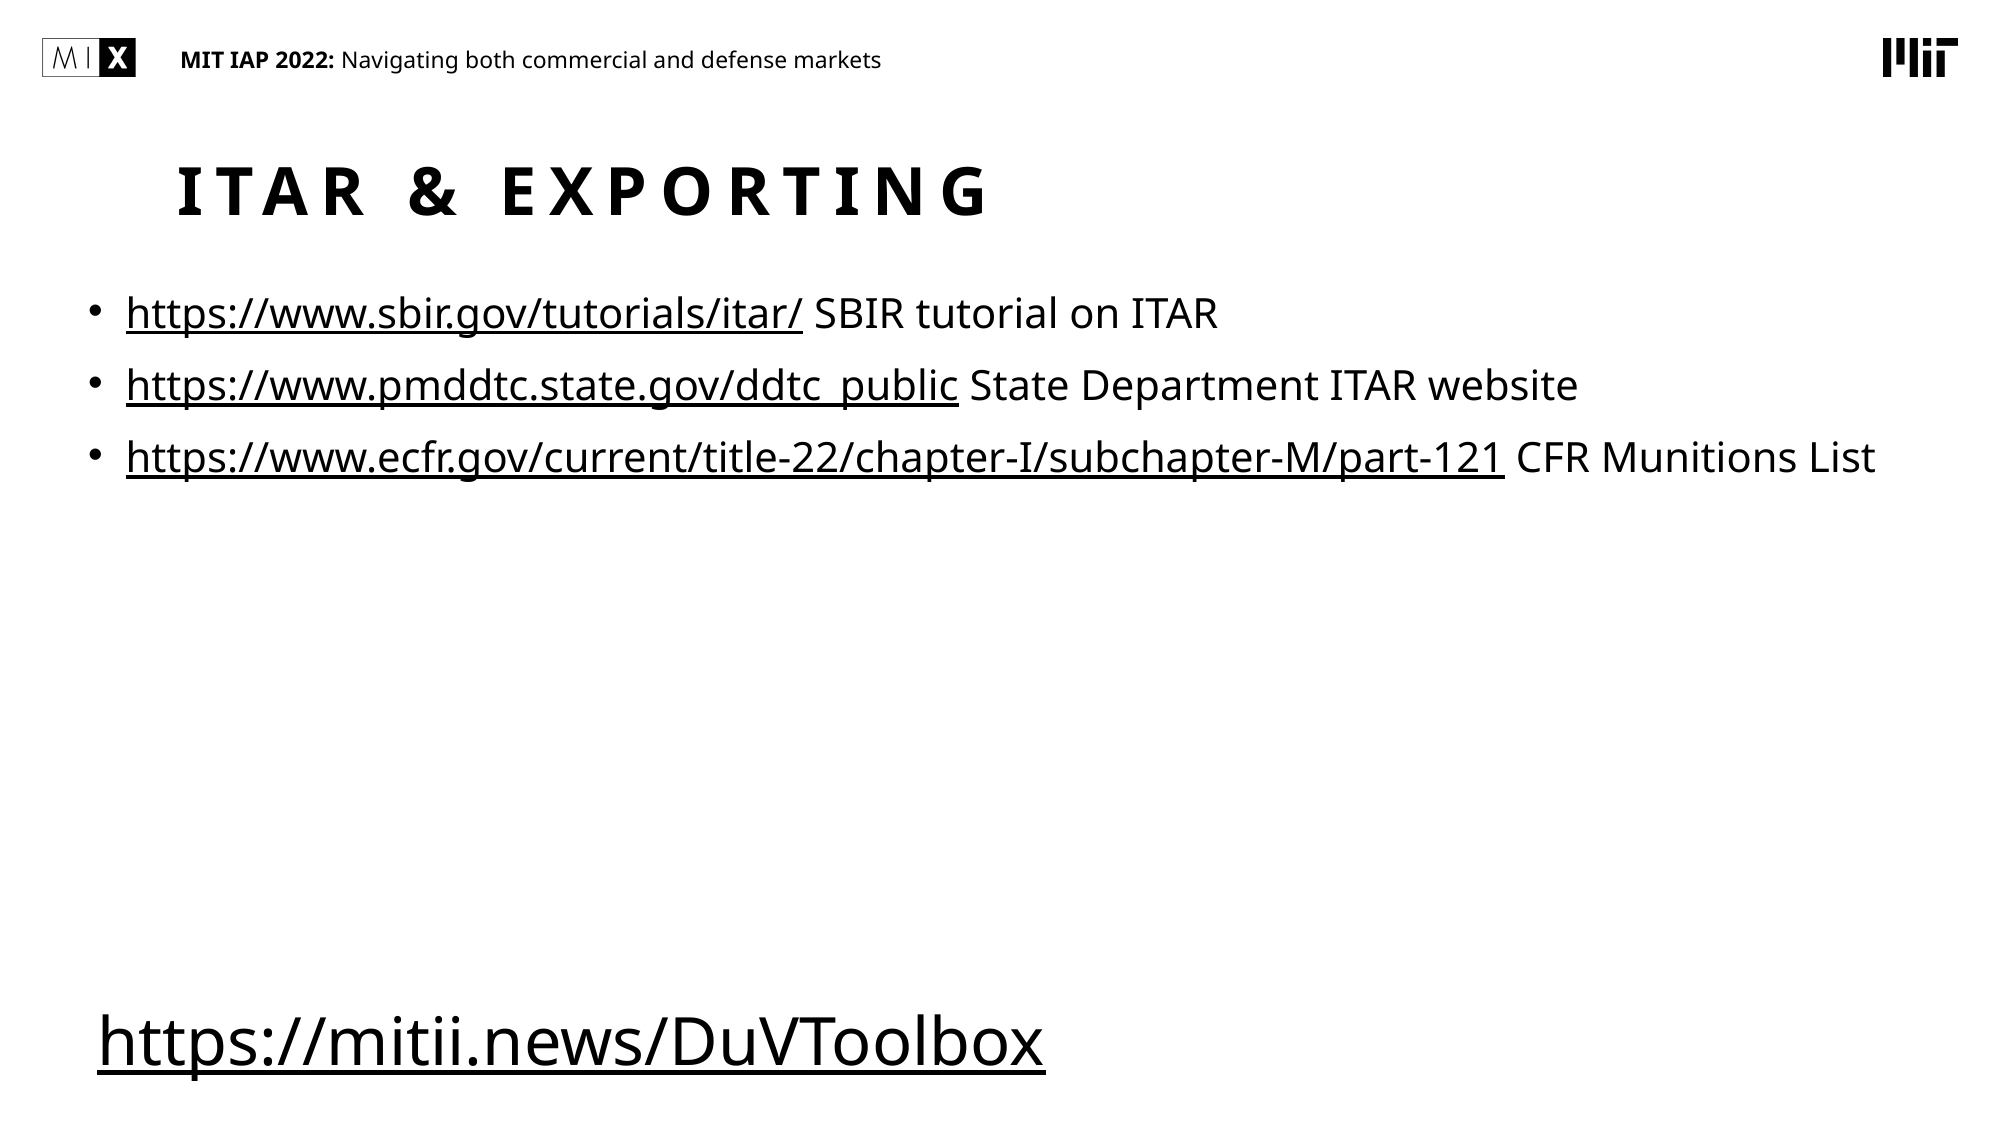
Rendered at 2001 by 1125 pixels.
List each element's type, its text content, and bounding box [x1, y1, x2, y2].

picture [42, 38, 136, 77]
text_box MIT IAP 2022: Navigating both commercial and defense markets [165, 38, 1381, 81]
picture [1882, 38, 1958, 77]
text_box https://www.sbir.gov/tutorials/itar/ SBIR tutorial on ITAR https://www.pmddtc.state.gov/ddtc_public State Department ITAR website https://www.ecfr.gov/current/title-22/chapter-I/subchapter-M/part-121 CFR Munitions List [68, 267, 1933, 971]
text_box ITAR & EXPORTING [162, 136, 1888, 253]
text_box https://mitii.news/DuVToolbox [82, 990, 1061, 1097]
